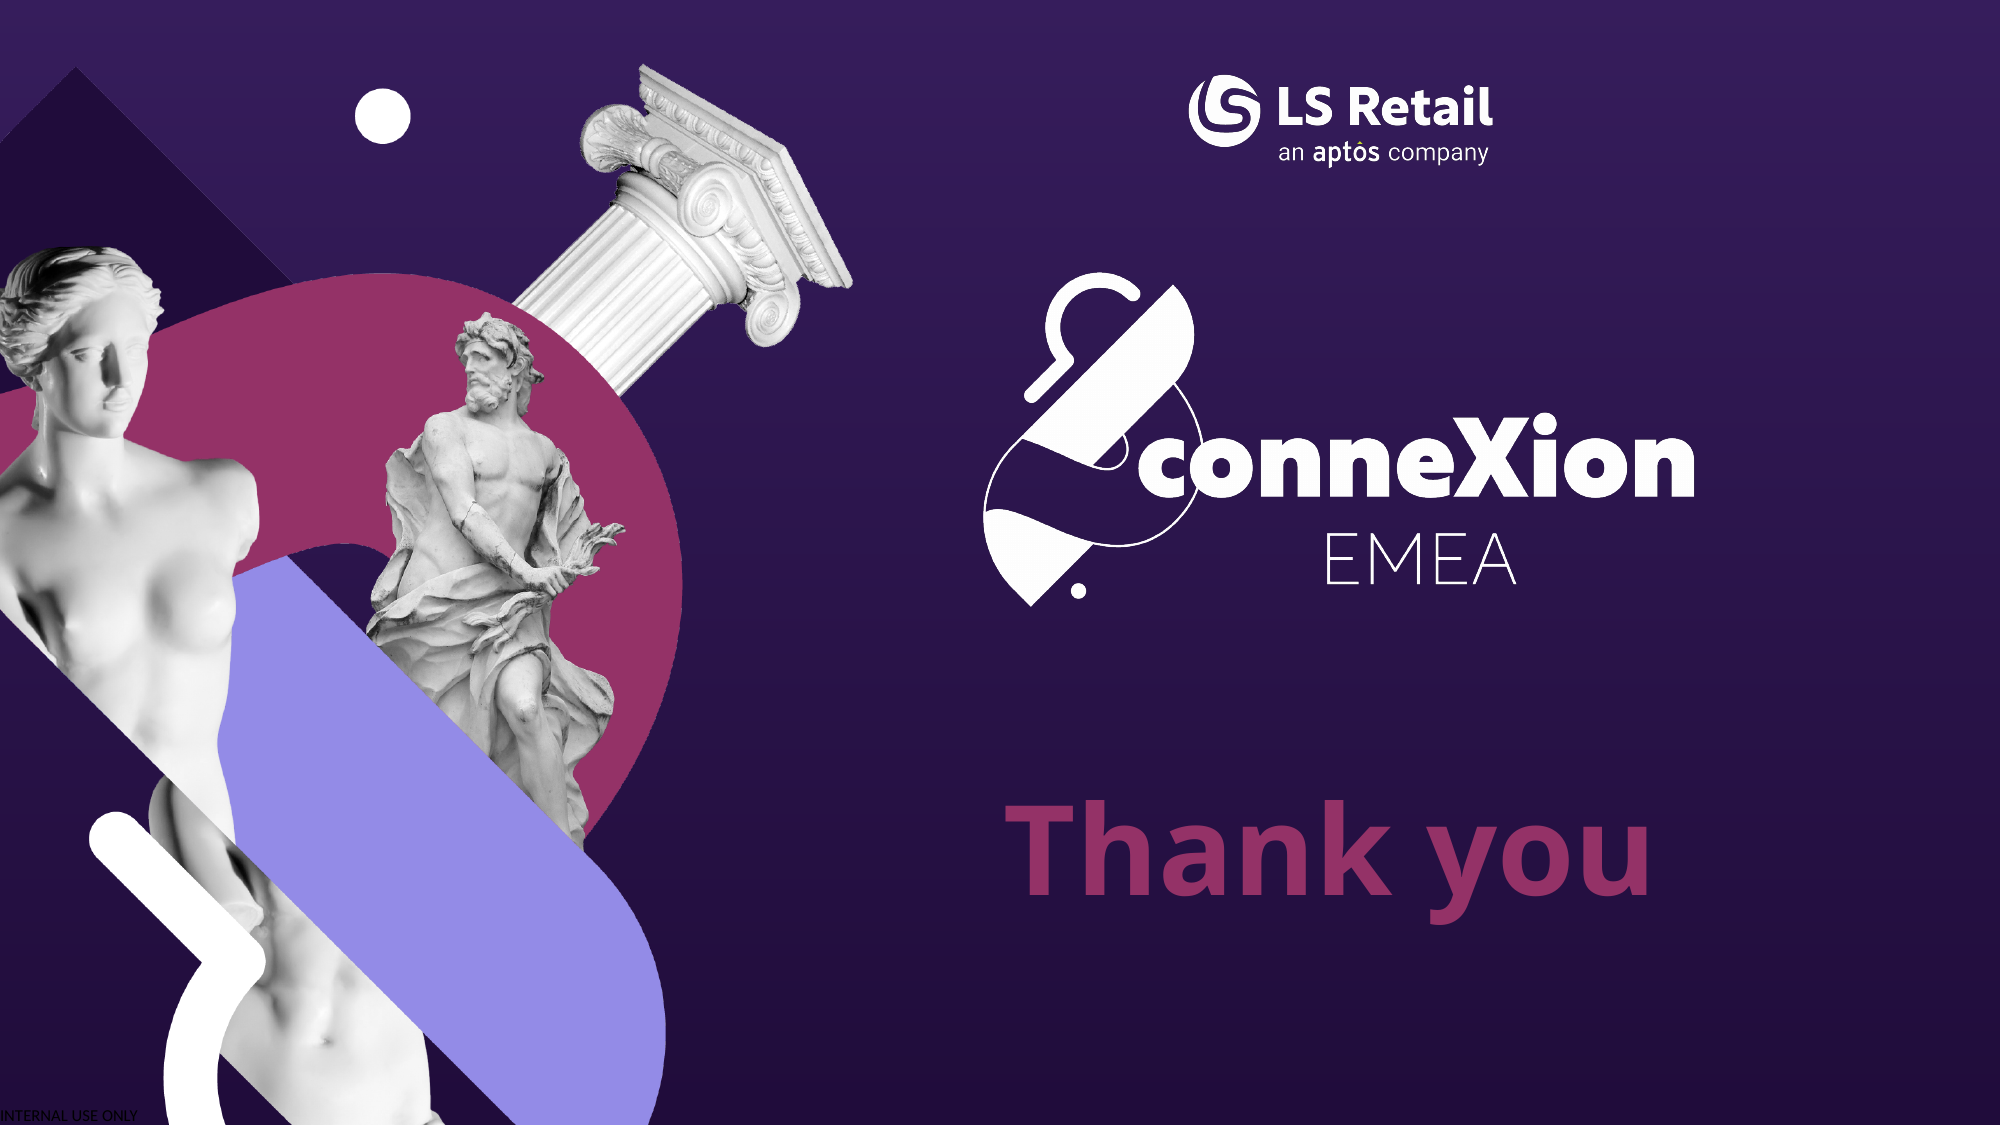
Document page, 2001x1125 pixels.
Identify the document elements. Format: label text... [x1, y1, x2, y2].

list Thank you [693, 779, 1969, 953]
picture [0, 43, 881, 1125]
picture [959, 43, 1718, 762]
